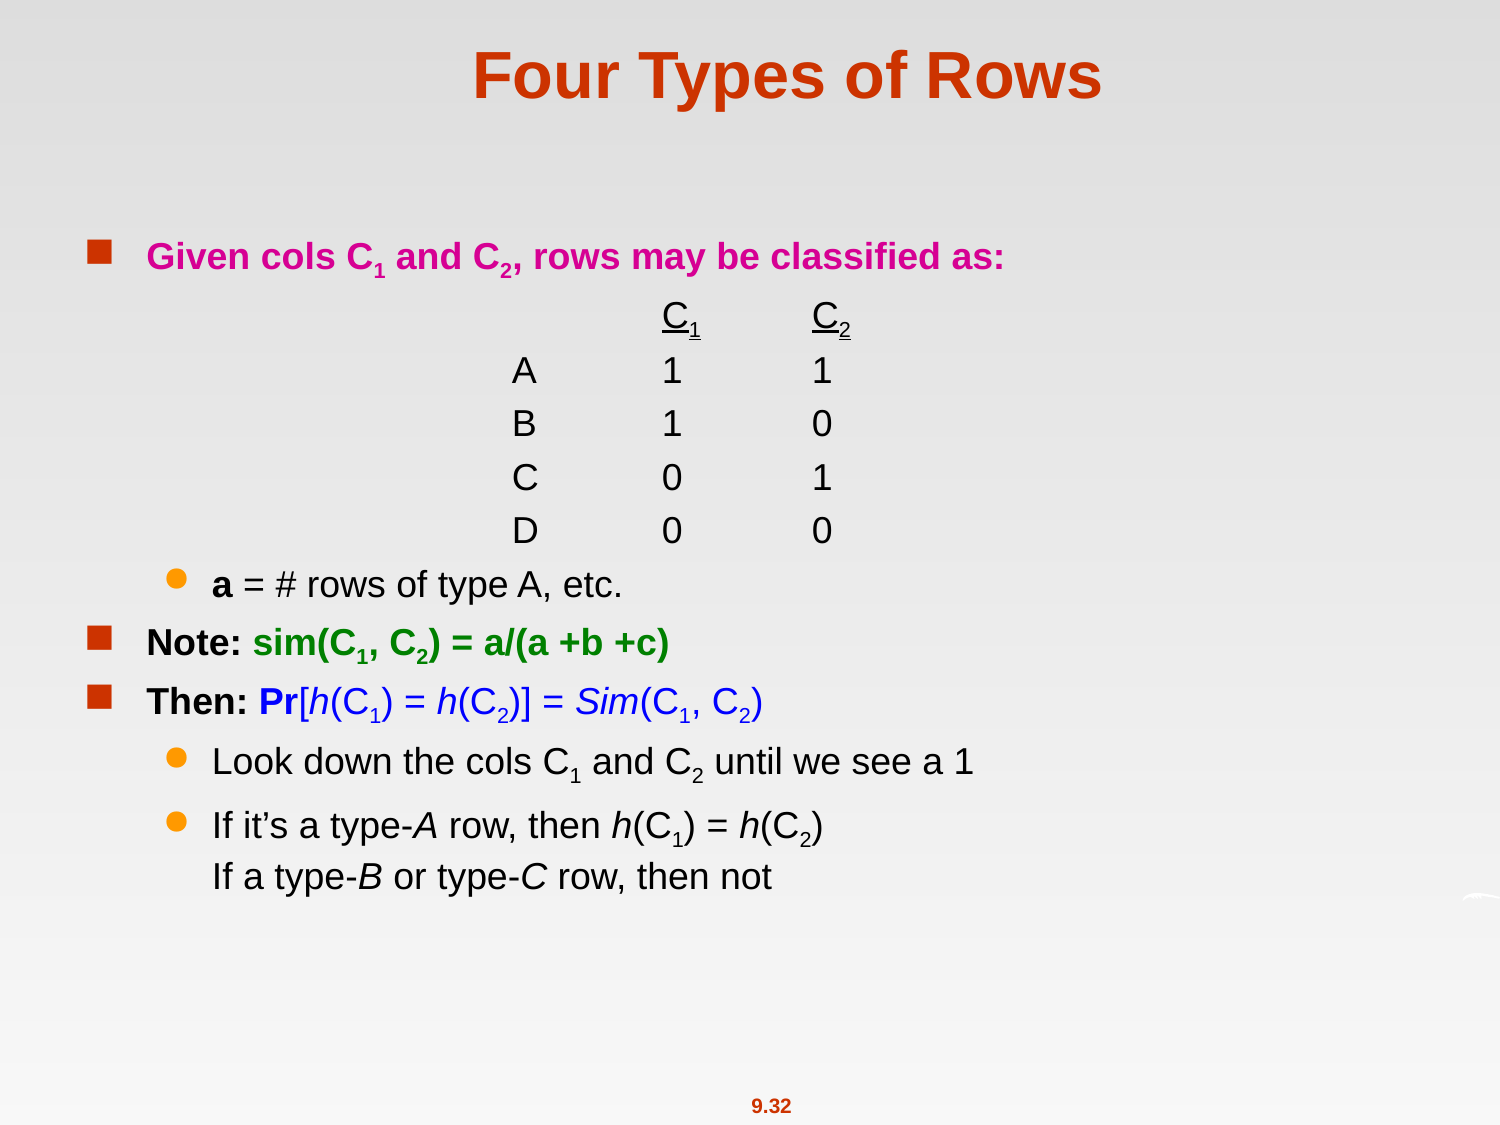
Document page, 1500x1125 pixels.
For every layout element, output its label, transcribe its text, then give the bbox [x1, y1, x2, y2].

title Four Types of Rows [126, 19, 1451, 120]
list Given cols C1 and C2, rows may be classified as: C1 C2 A 1 1 B 1 0 C 0 1 D 0 0 a = # rows of type A, etc. Note: sim(C1, C2) = a/(a +b +c) Then: Pr[h(C1) = h(C2)] = Sim(C1, C2) Look down the cols C1 and C2 until we see a 1 If it’s a type-A row, then h(C1) = h(C2) If a type-B or type-C row, then not [75, 224, 1425, 1100]
